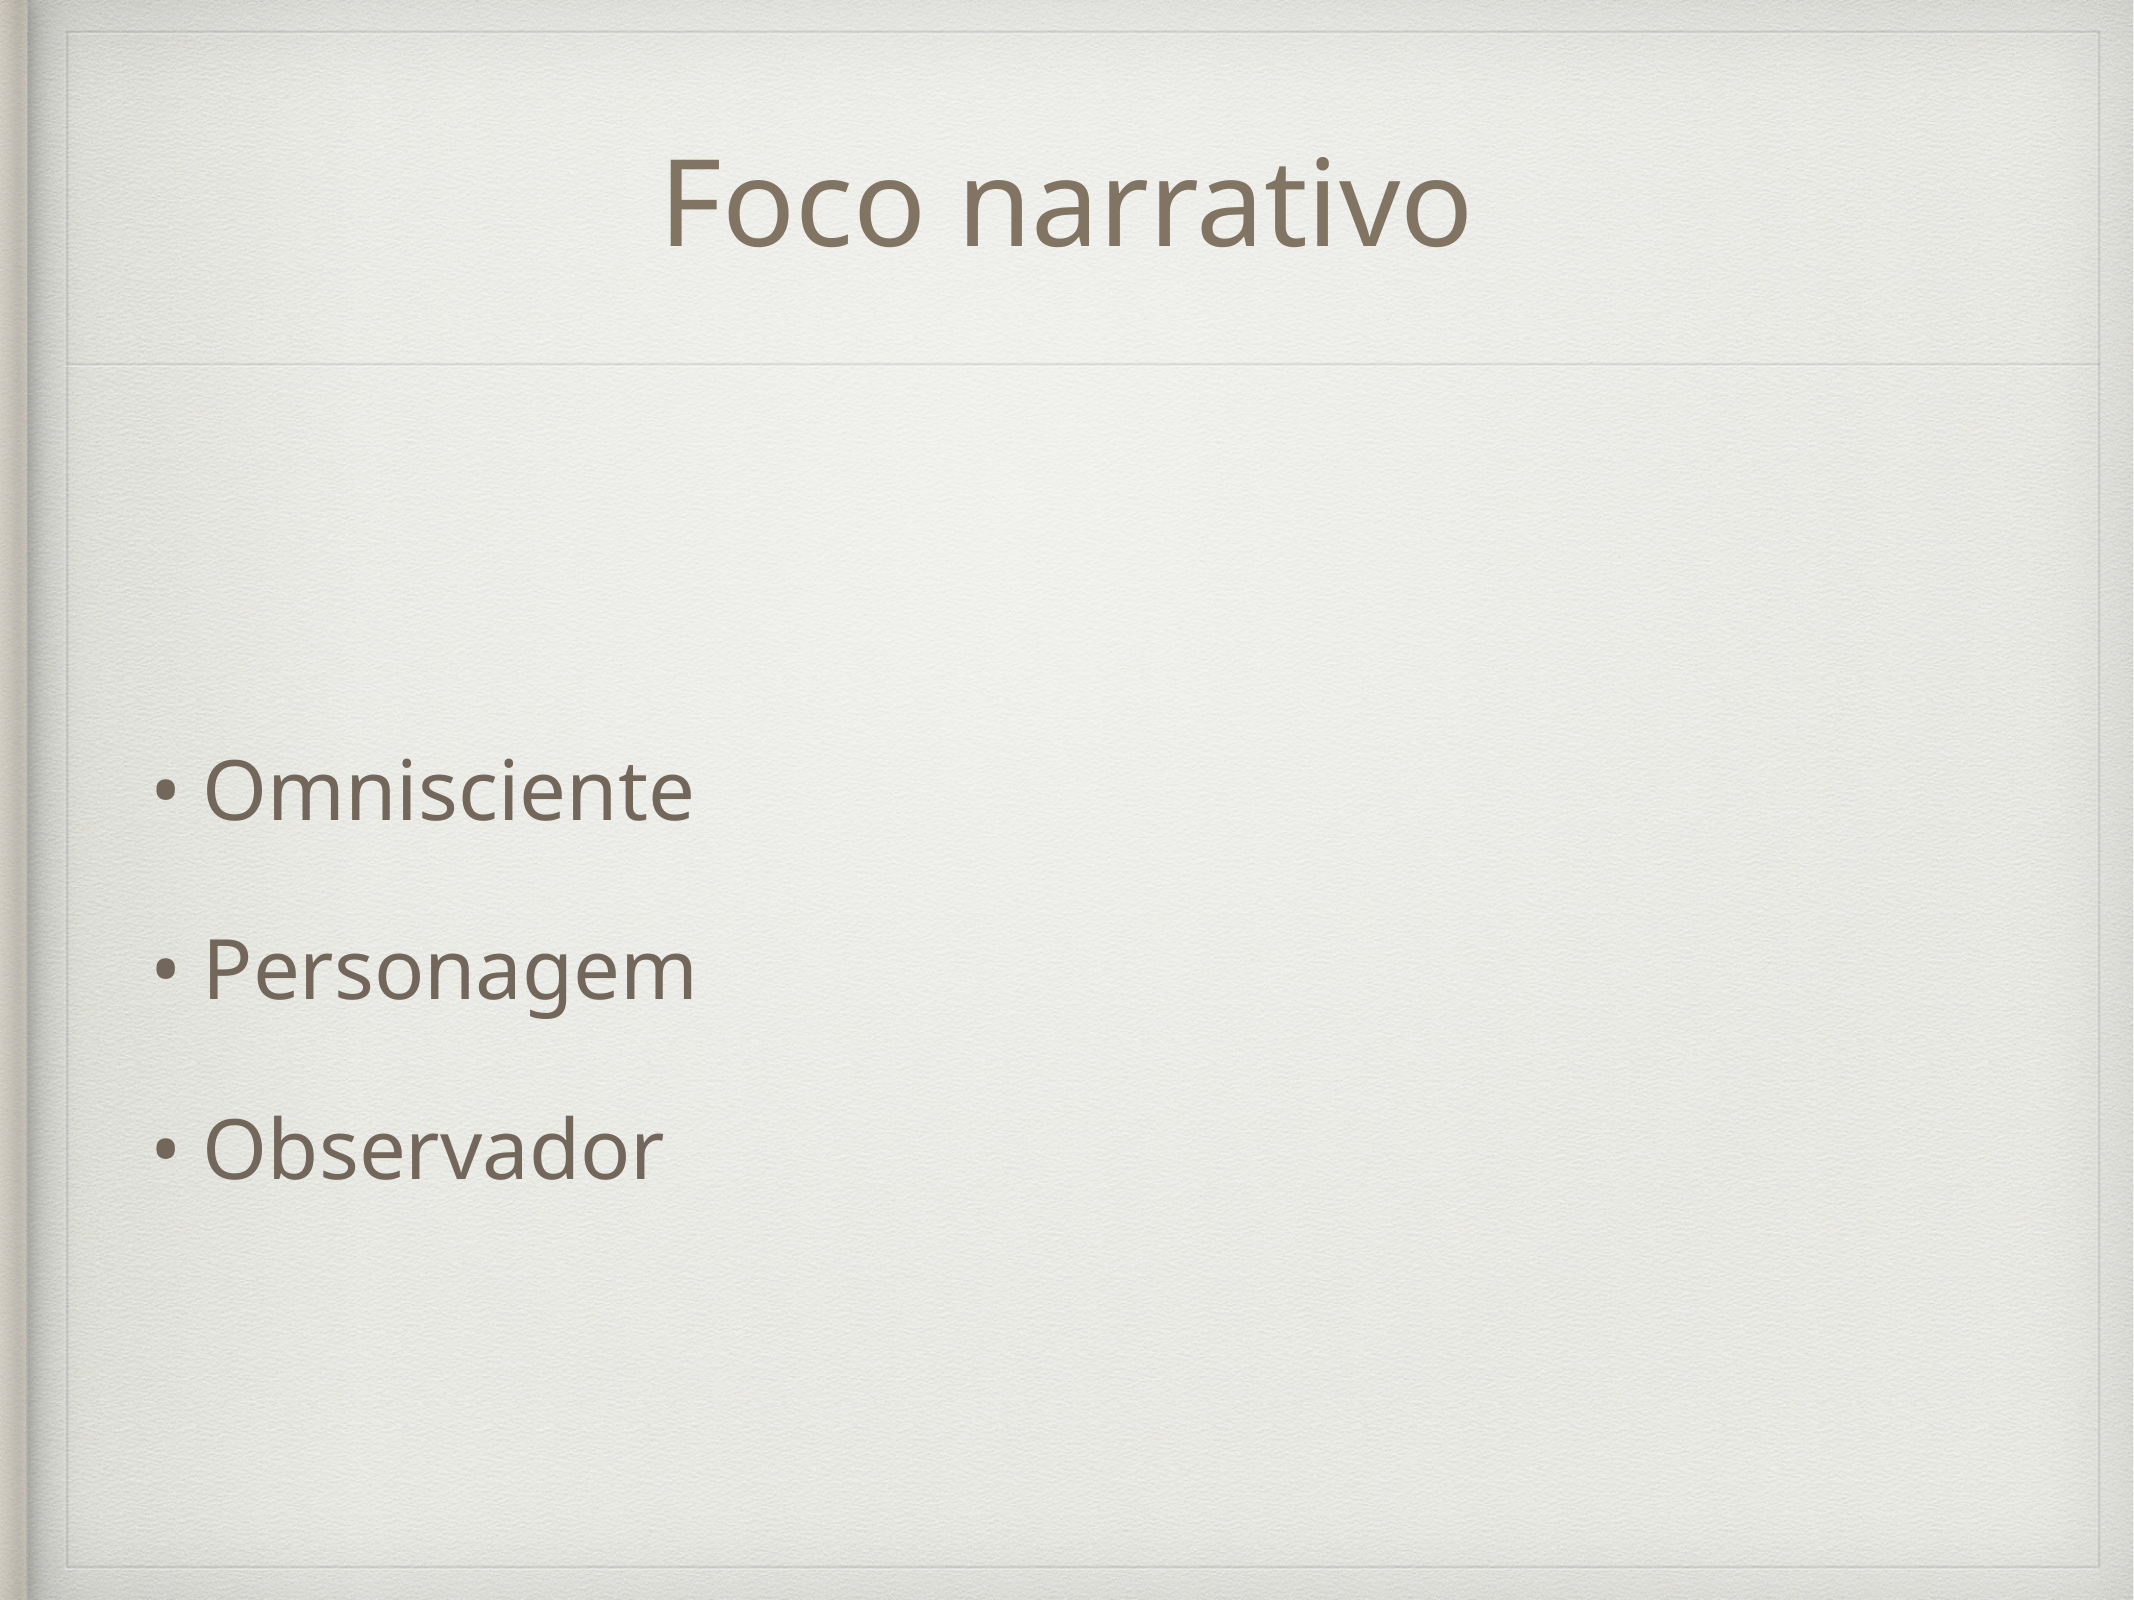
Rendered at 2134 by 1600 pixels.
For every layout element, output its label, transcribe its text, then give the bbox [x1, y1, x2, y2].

picture [0, 0, 2134, 1600]
title Foco narrativo [149, 51, 1984, 345]
list • Omnisciente • Personagem • Observador [149, 445, 1984, 1488]
